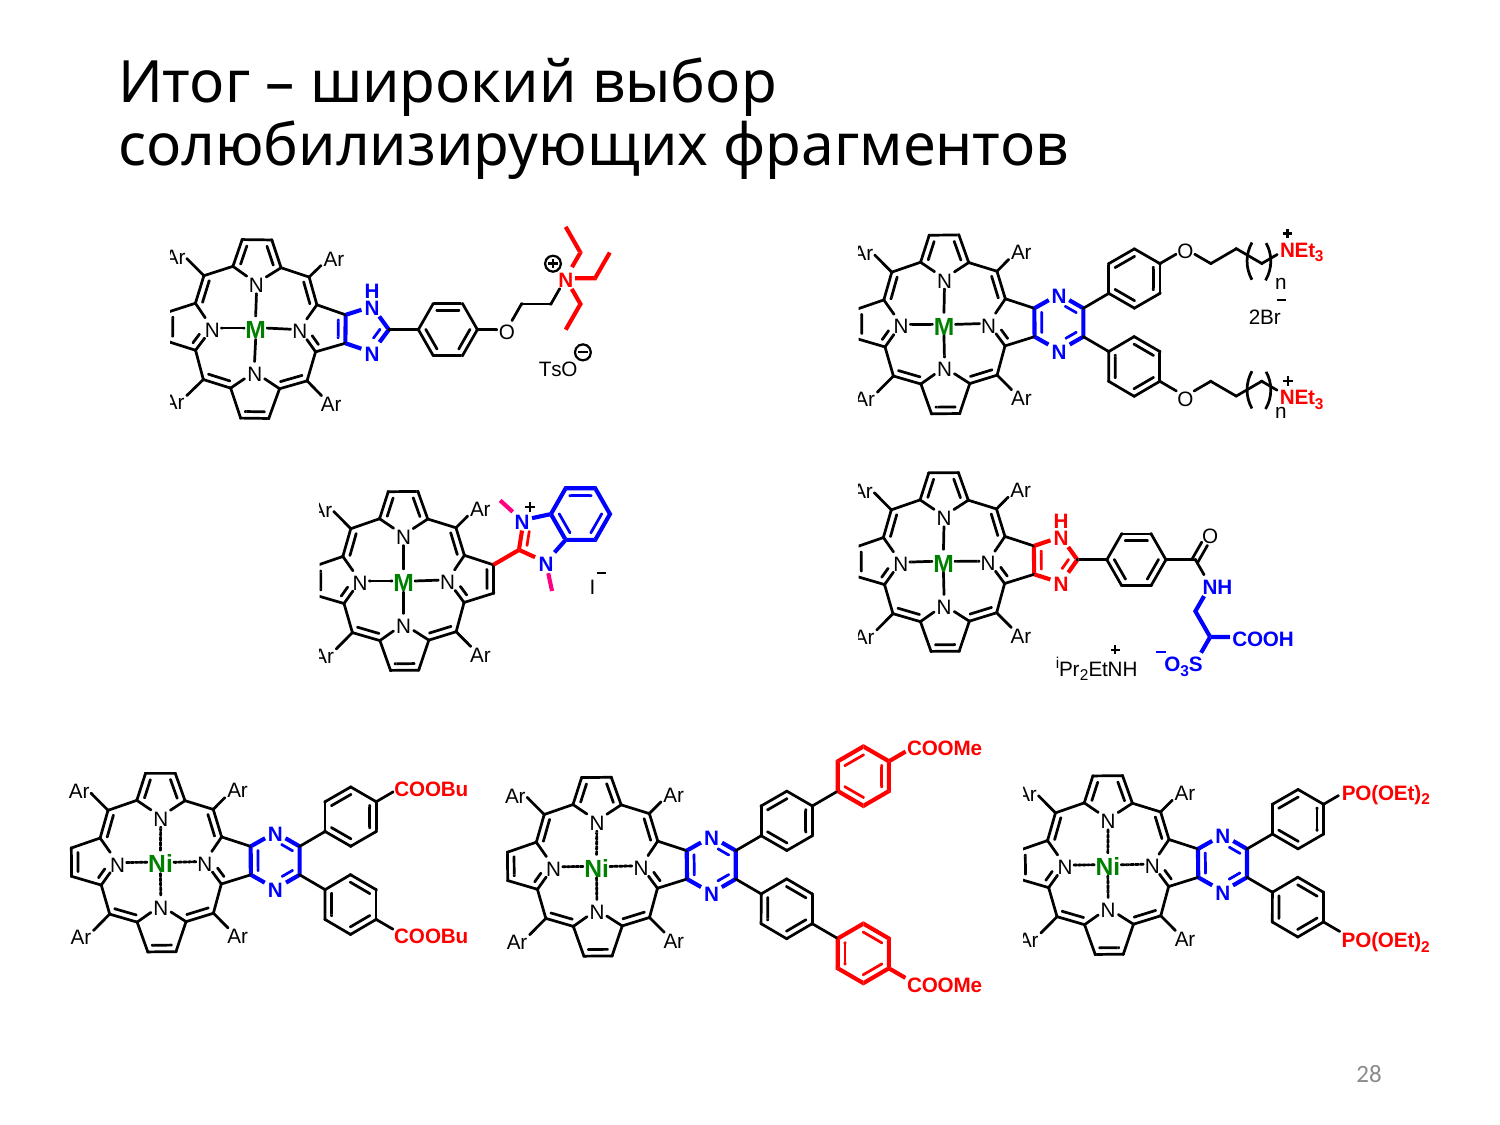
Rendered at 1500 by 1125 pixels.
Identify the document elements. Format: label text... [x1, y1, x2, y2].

title Итог – широкий выбор солюбилизирующих фрагментов [103, 59, 1397, 171]
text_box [1023, 772, 1451, 962]
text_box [501, 736, 993, 998]
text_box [858, 471, 1315, 688]
slide_number 28 [1059, 1042, 1397, 1103]
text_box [65, 772, 479, 962]
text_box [858, 226, 1344, 428]
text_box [170, 226, 633, 429]
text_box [319, 485, 632, 680]
